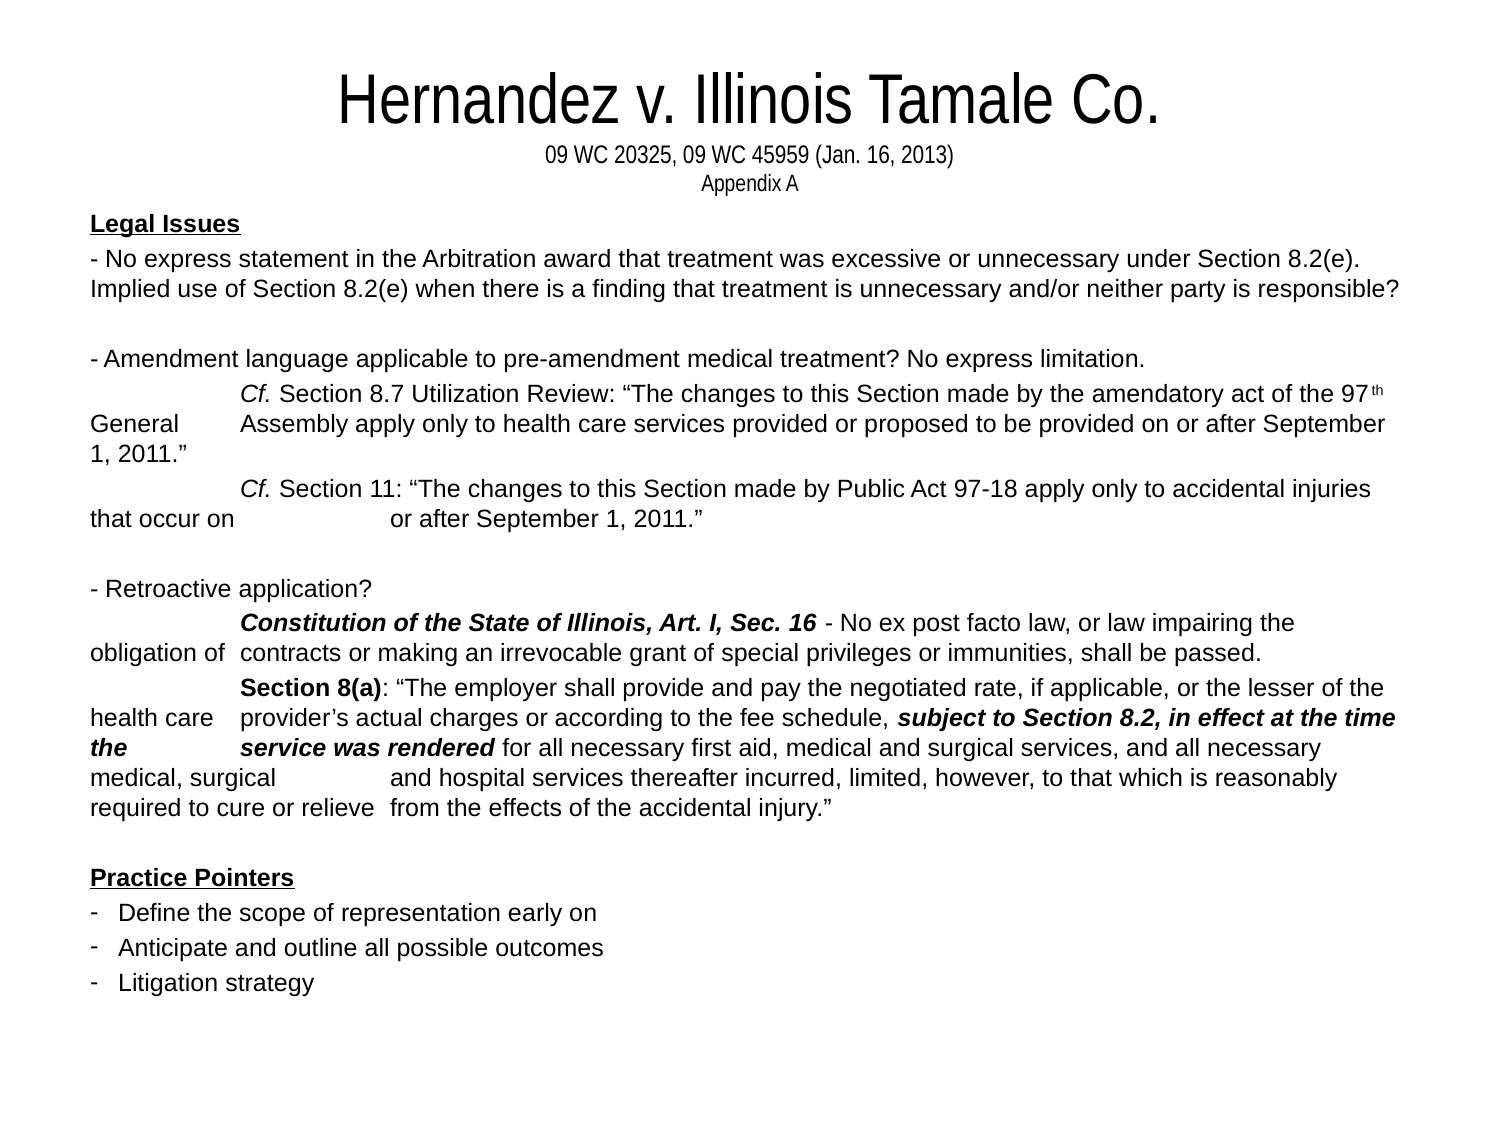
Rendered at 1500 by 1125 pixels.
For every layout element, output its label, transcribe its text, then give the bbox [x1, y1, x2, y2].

title Hernandez v. Illinois Tamale Co. 09 WC 20325, 09 WC 45959 (Jan. 16, 2013) Appendix A [75, 45, 1425, 200]
list Legal Issues - No express statement in the Arbitration award that treatment was excessive or unnecessary under Section 8.2(e). Implied use of Section 8.2(e) when there is a finding that treatment is unnecessary and/or neither party is responsible? - Amendment language applicable to pre-amendment medical treatment? No express limitation. Cf. Section 8.7 Utilization Review: “The changes to this Section made by the amendatory act of the 97th General Assembly apply only to health care services provided or proposed to be provided on or after September 1, 2011.” Cf. Section 11: “The changes to this Section made by Public Act 97-18 apply only to accidental injuries that occur on or after September 1, 2011.” - Retroactive application? Constitution of the State of Illinois, Art. I, Sec. 16 - No ex post facto law, or law impairing the obligation of contracts or making an irrevocable grant of special privileges or immunities, shall be passed. Section 8(a): “The employer shall provide and pay the negotiated rate, if applicable, or the lesser of the health care provider’s actual charges or according to the fee schedule, subject to Section 8.2, in effect at the time the service was rendered for all necessary first aid, medical and surgical services, and all necessary medical, surgical and hospital services thereafter incurred, limited, however, to that which is reasonably required to cure or relieve from the effects of the accidental injury.” Practice Pointers Define the scope of representation early on Anticipate and outline all possible outcomes Litigation strategy [75, 200, 1425, 1005]
